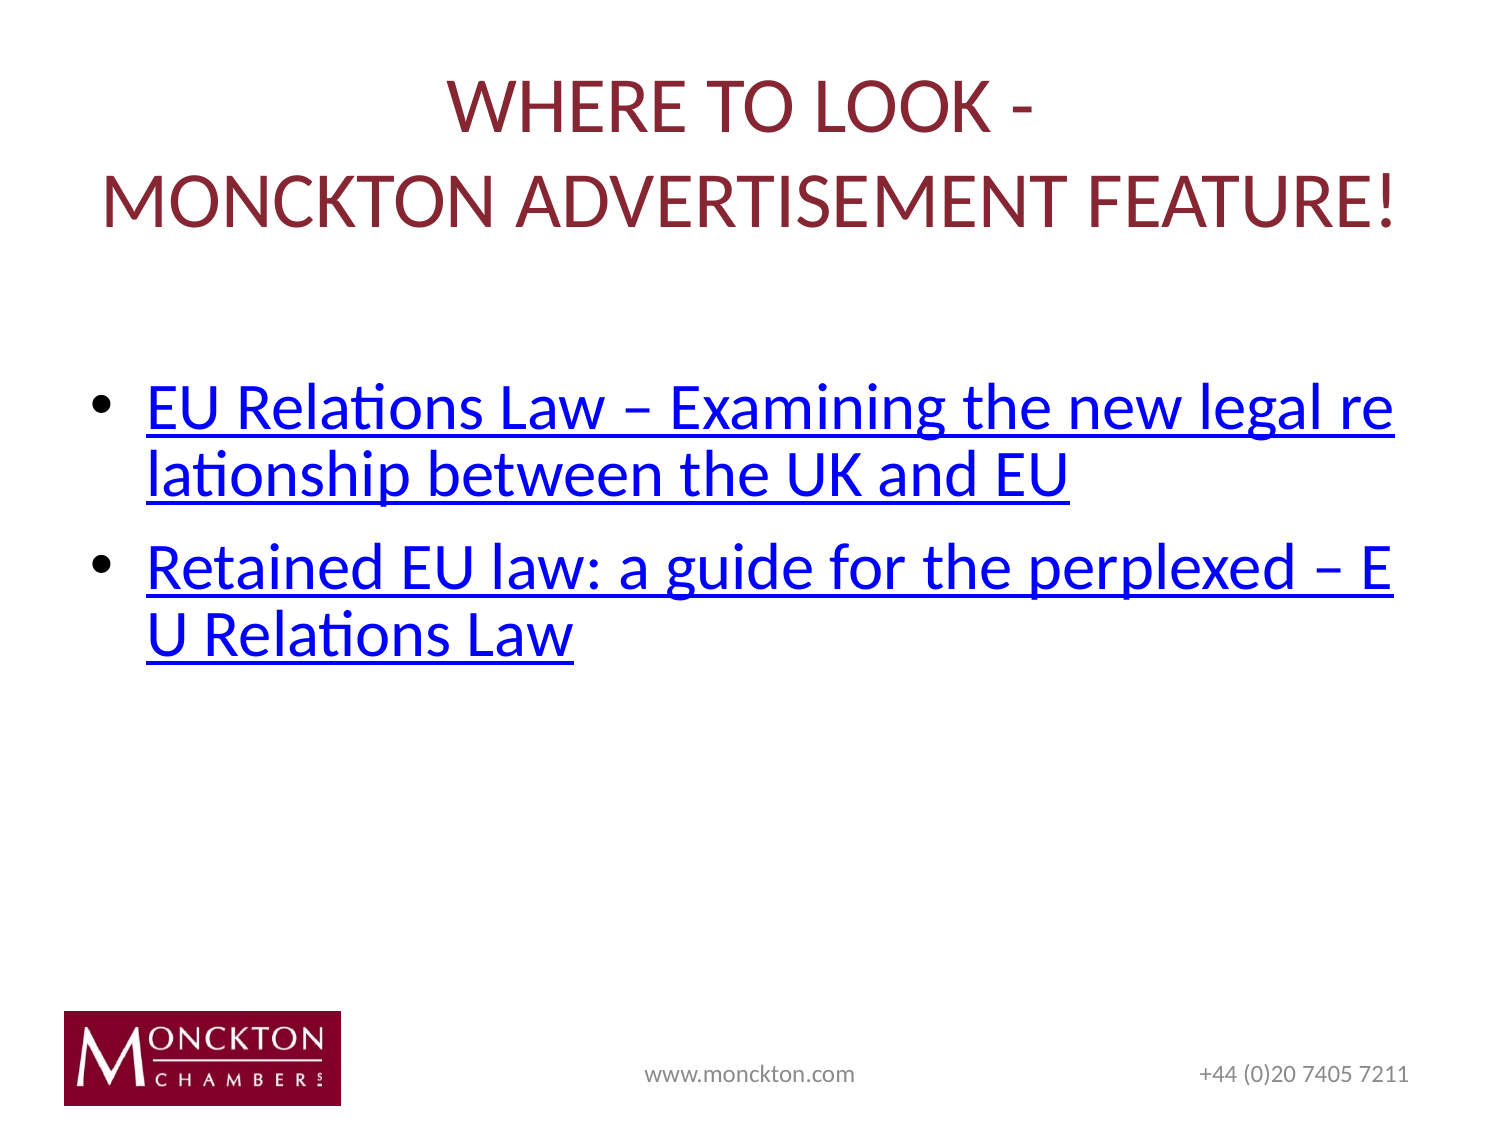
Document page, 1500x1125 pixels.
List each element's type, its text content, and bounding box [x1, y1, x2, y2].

slide_number +44 (0)20 7405 7211 [1074, 1042, 1425, 1103]
title WHERE TO LOOK - MONCKTON ADVERTISEMENT FEATURE! [75, 45, 1425, 339]
picture [64, 1011, 341, 1106]
footer www.monckton.com [512, 1042, 988, 1103]
list EU Relations Law – Examining the new legal relationship between the UK and EU Retained EU law: a guide for the perplexed – EU Relations Law [75, 339, 1425, 1005]
